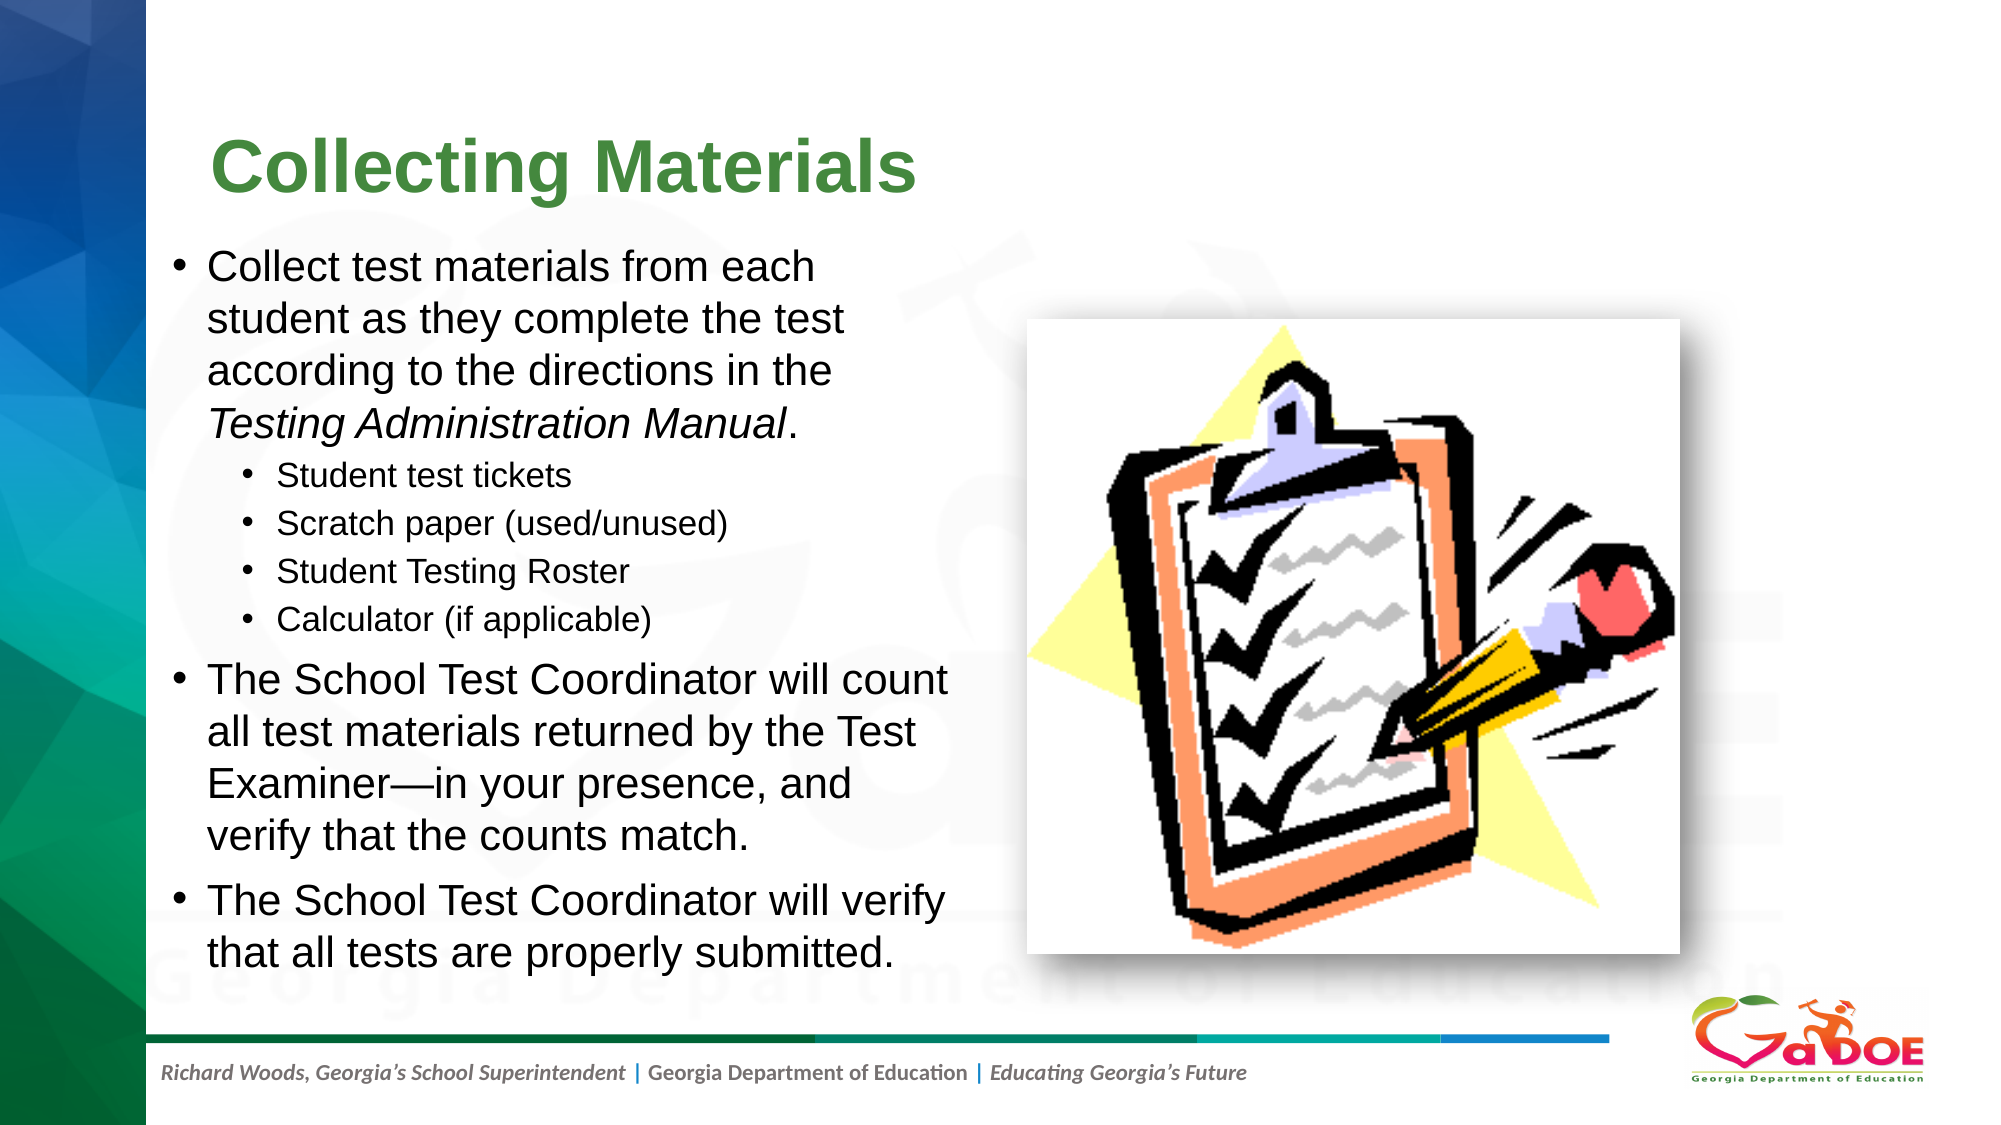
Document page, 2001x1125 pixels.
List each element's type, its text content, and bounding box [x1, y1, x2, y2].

picture [0, 0, 195, 1125]
title Collecting Materials [195, 59, 1921, 278]
list Collect test materials from each student as they complete the test according to the directions in the Testing Administration Manual. Student test tickets Scratch paper (used/unused) Student Testing Roster Calculator (if applicable) The School Test Coordinator will count all test materials returned by the Test Examiner—in your presence, and verify that the counts match. The School Test Coordinator will verify that all tests are properly submitted. [157, 230, 973, 1043]
picture [973, 278, 1929, 1089]
